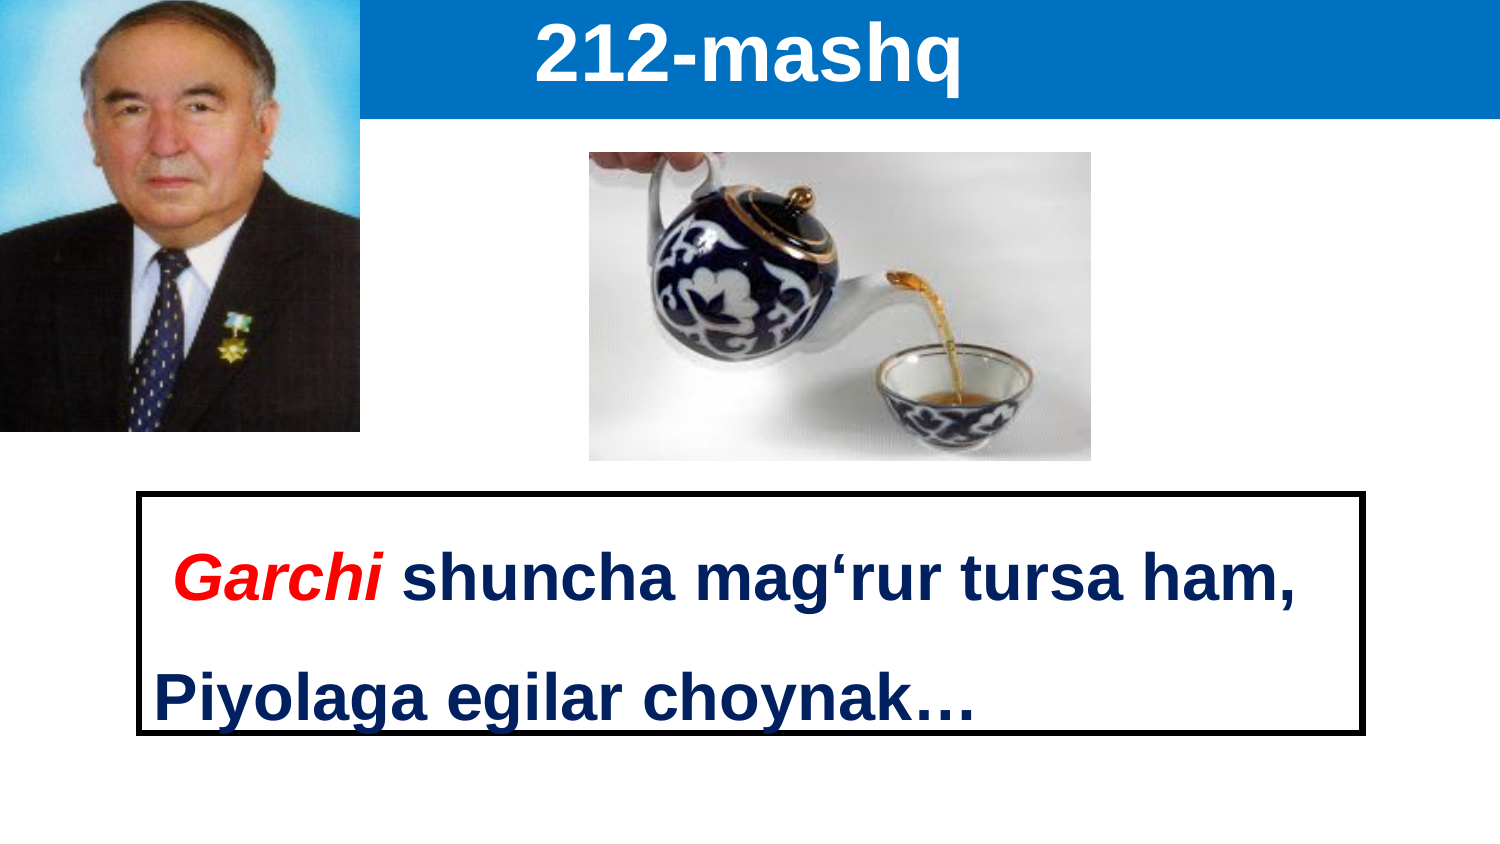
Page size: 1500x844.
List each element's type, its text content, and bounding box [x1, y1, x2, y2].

picture [589, 152, 1091, 461]
picture [0, 0, 360, 433]
title 212-mashq [360, 0, 1500, 120]
text_box Garchi shuncha mag‘rur tursa ham, Piyolaga egilar choynak… [138, 493, 1364, 734]
